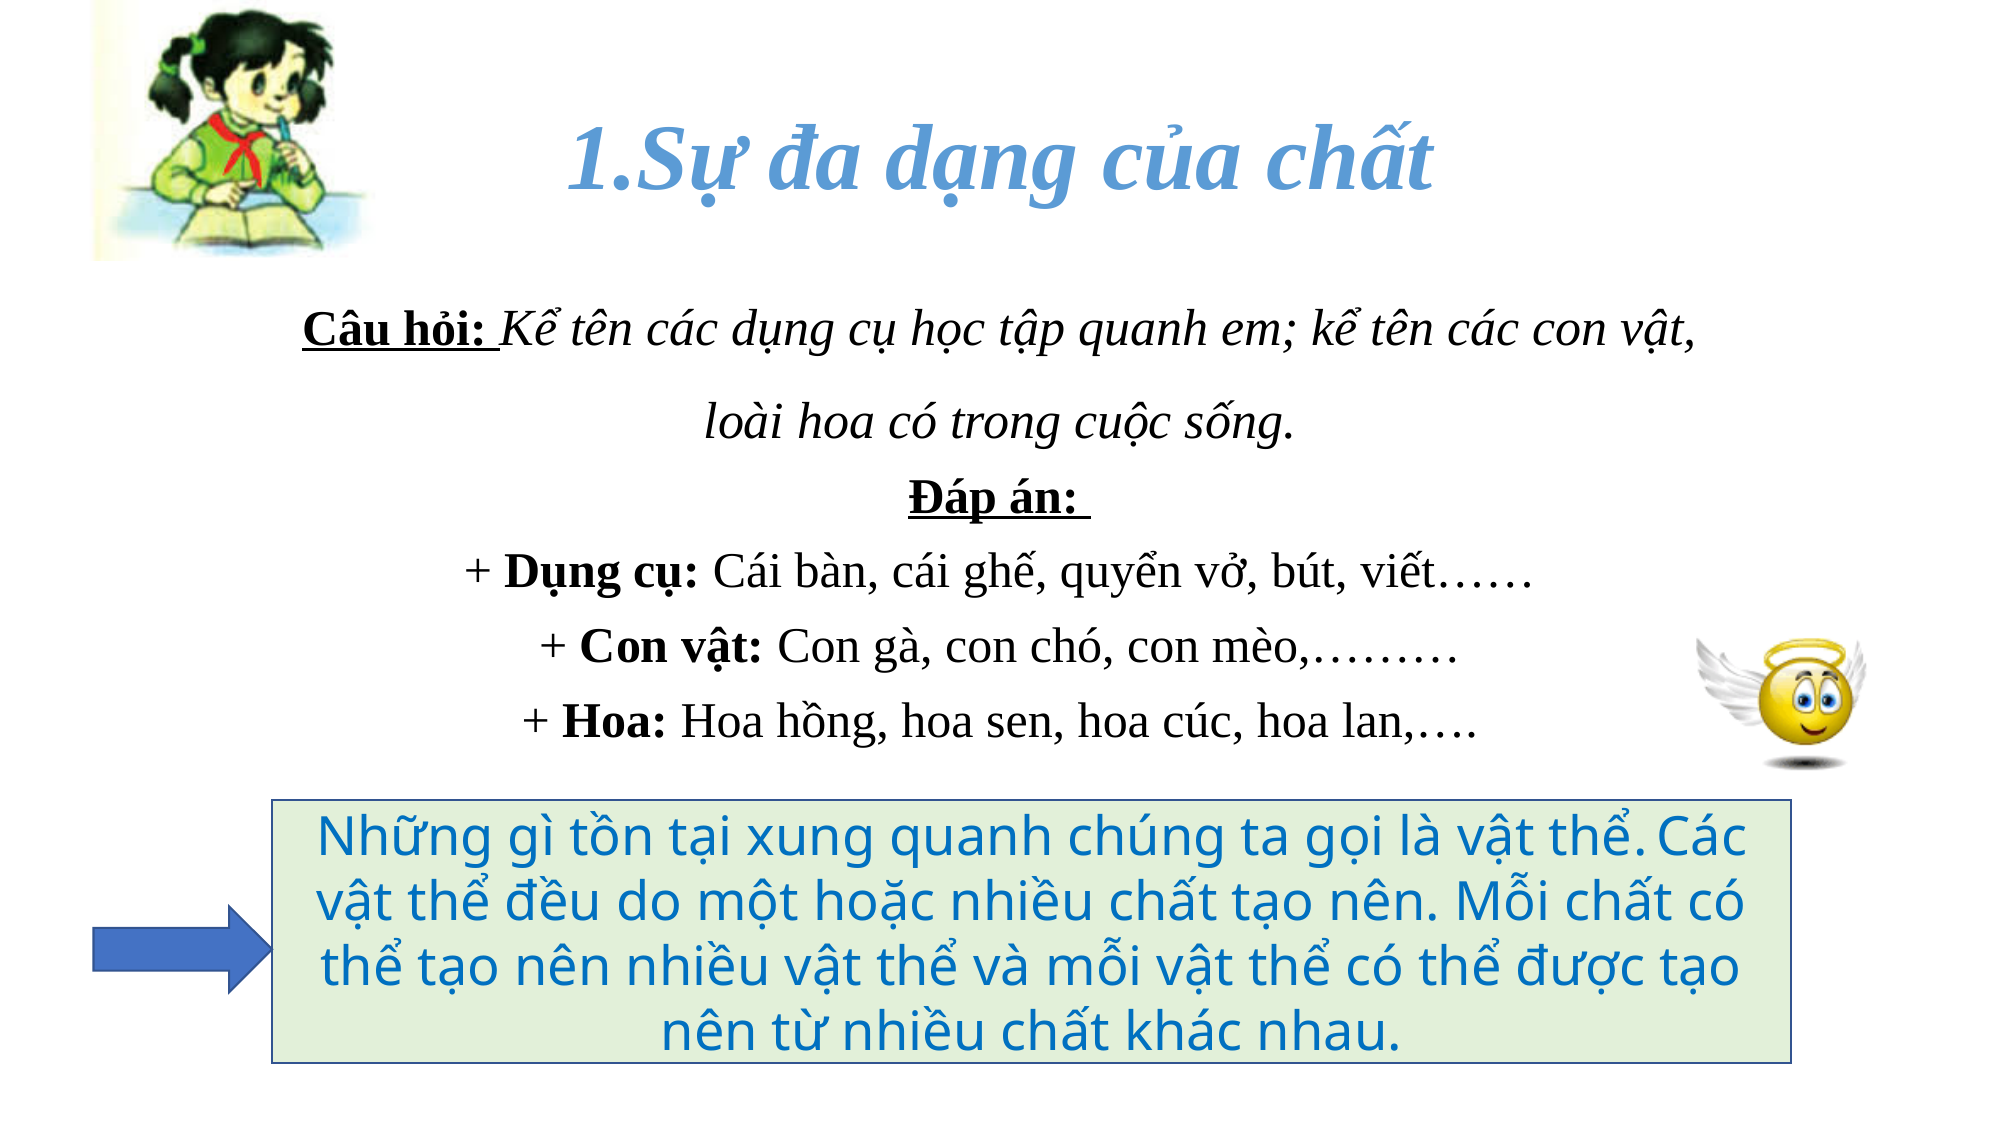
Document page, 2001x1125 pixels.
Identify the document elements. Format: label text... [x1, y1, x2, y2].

subtitle Câu hỏi: Kể tên các dụng cụ học tập quanh em; kể tên các con vật, loài hoa có trong cuộc sống. Đáp án: + Dụng cụ: Cái bàn, cái ghế, quyển vở, bút, viết…… + Con vật: Con gà, con chó, con mèo,……… + Hoa: Hoa hồng, hoa sen, hoa cúc, hoa lan,…. [249, 254, 1750, 776]
text_box [92, 903, 274, 995]
text_box Những gì tồn tại xung quanh chúng ta gọi là vật thể. Các vật thể đều do một hoặc nhiều chất tạo nên. Mỗi chất có thể tạo nên nhiều vật thể và mỗi vật thể có thể được tạo nên từ nhiều chất khác nhau. [271, 799, 1792, 1064]
picture [49, 0, 450, 261]
title 1.Sự đa dạng của chất [450, 98, 1696, 254]
picture [1695, 615, 1868, 775]
